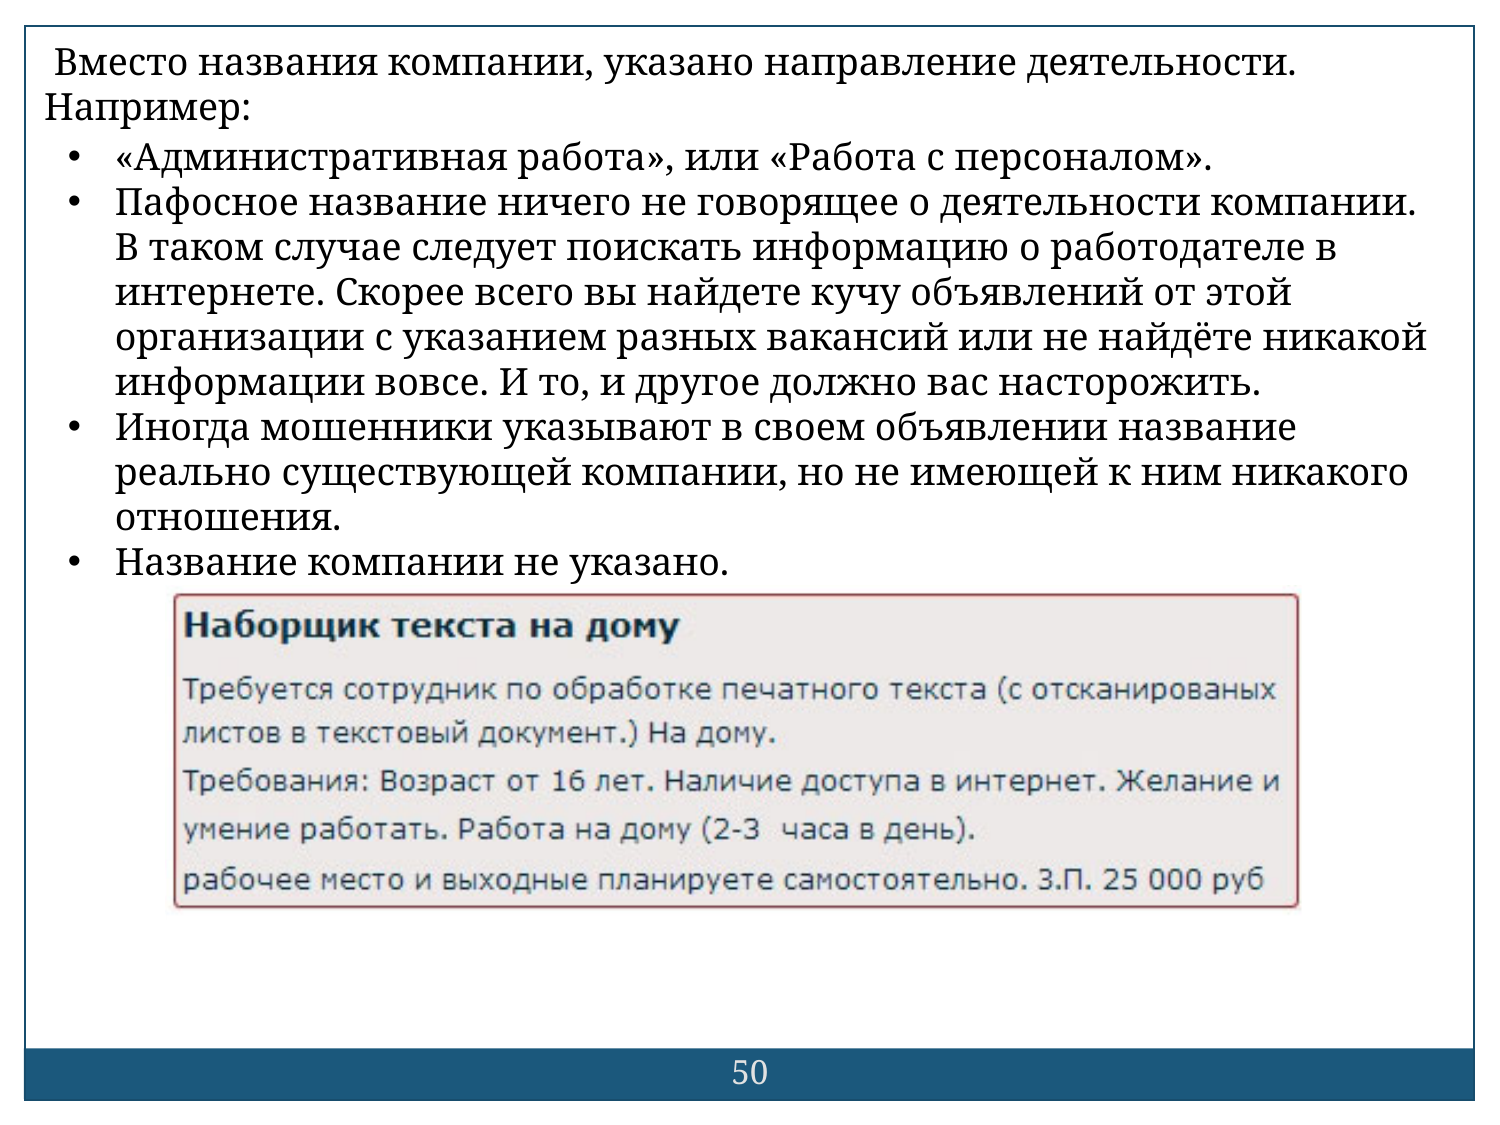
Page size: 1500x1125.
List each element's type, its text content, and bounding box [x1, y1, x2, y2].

text_box «Административная работа», или «Работа с персоналом». Пафосное название ничего не говорящее о деятельности компании. В таком случае следует поискать информацию о работодателе в интернете. Скорее всего вы найдете кучу объявлений от этой организации с указанием разных вакансий или не найдёте никакой информации вовсе. И то, и другое должно вас насторожить. Иногда мошенники указывают в своем объявлении название реально существующей компании, но не имеющей к ним никакого отношения. Название компании не указано. [53, 125, 1459, 591]
text_box Вместо названия компании, указано направление деятельности. Например: [29, 30, 1447, 136]
picture [165, 585, 1311, 920]
slide_number 50 [699, 1037, 800, 1110]
